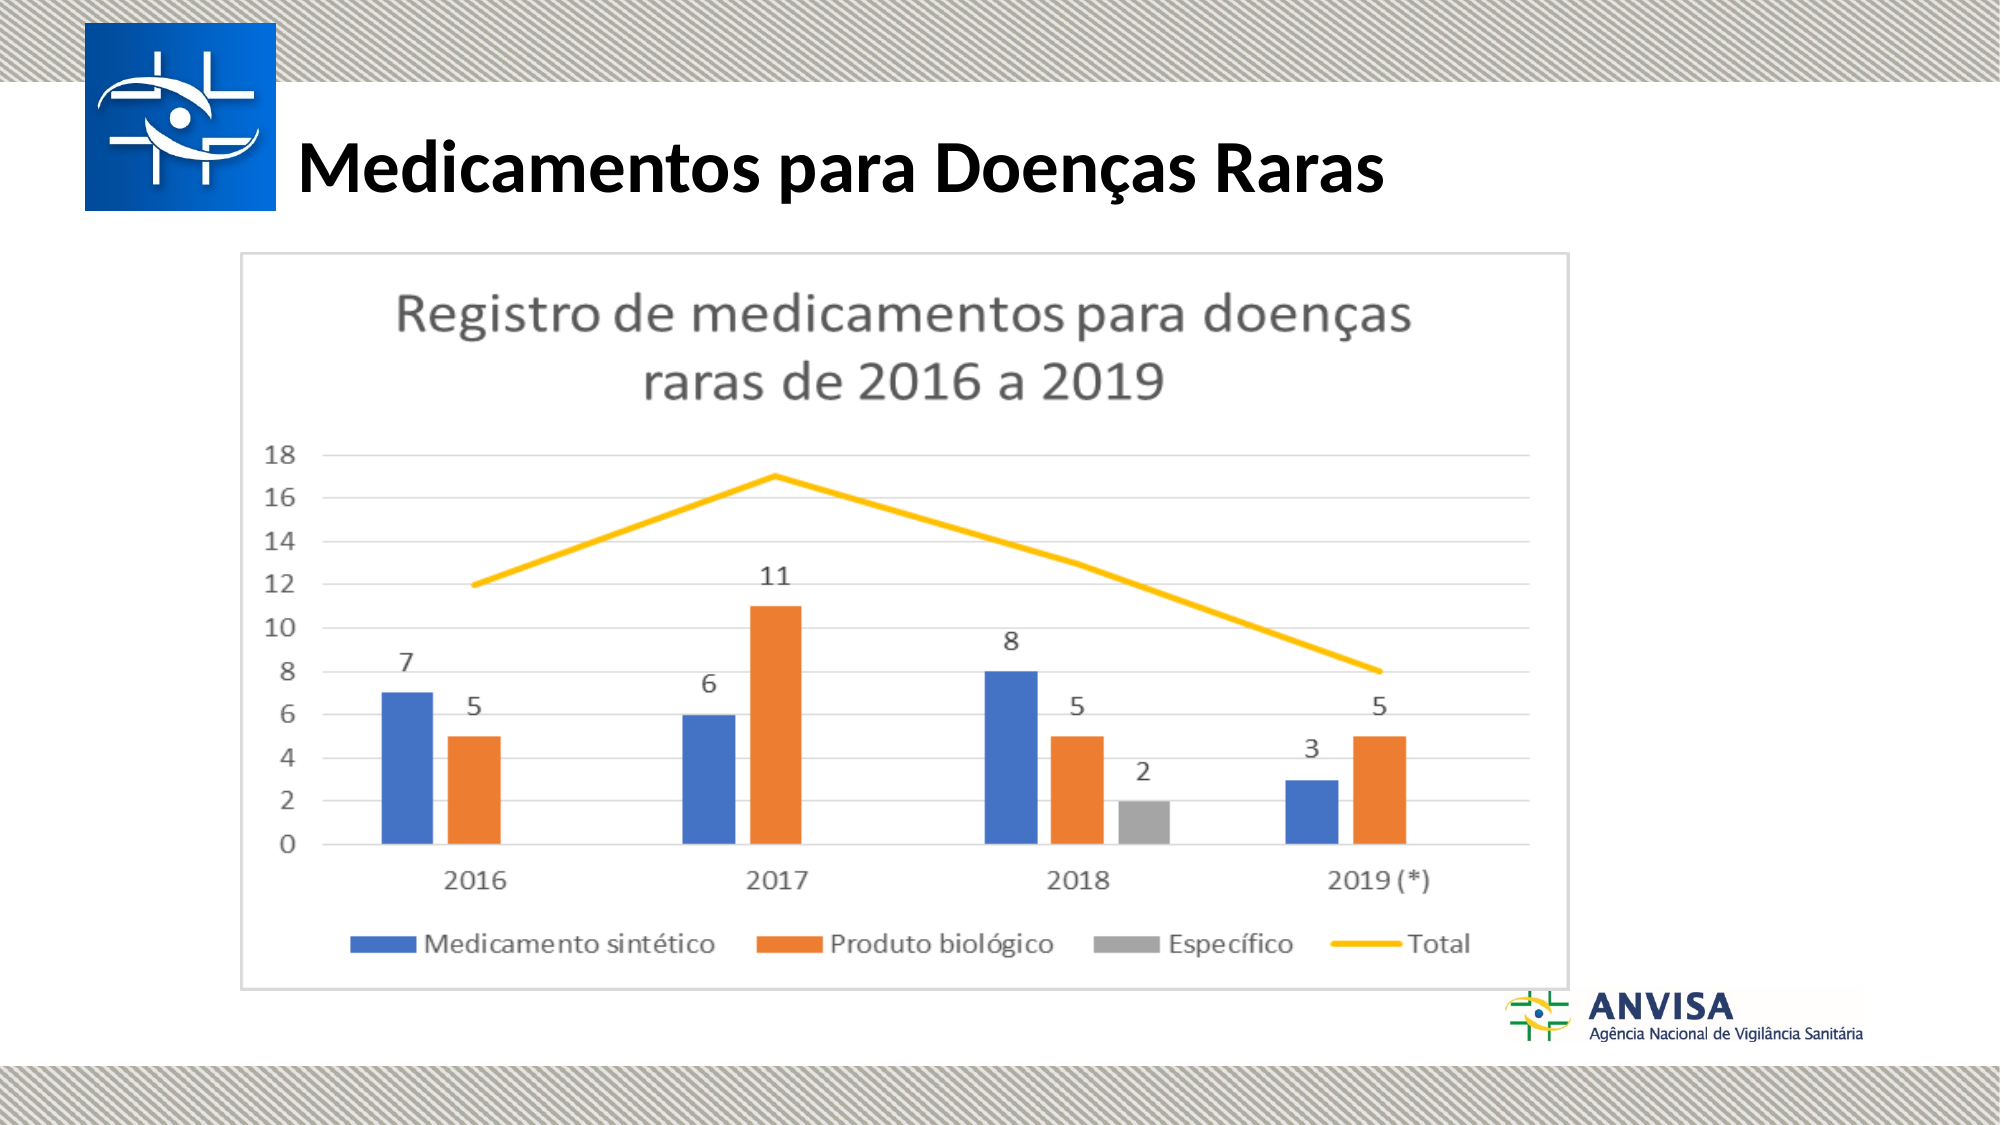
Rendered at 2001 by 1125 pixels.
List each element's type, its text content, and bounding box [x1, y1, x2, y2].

title Medicamentos para Doenças Raras [282, 59, 1863, 278]
picture [0, 0, 2000, 211]
picture [240, 252, 1863, 1042]
picture [0, 1066, 2000, 1125]
